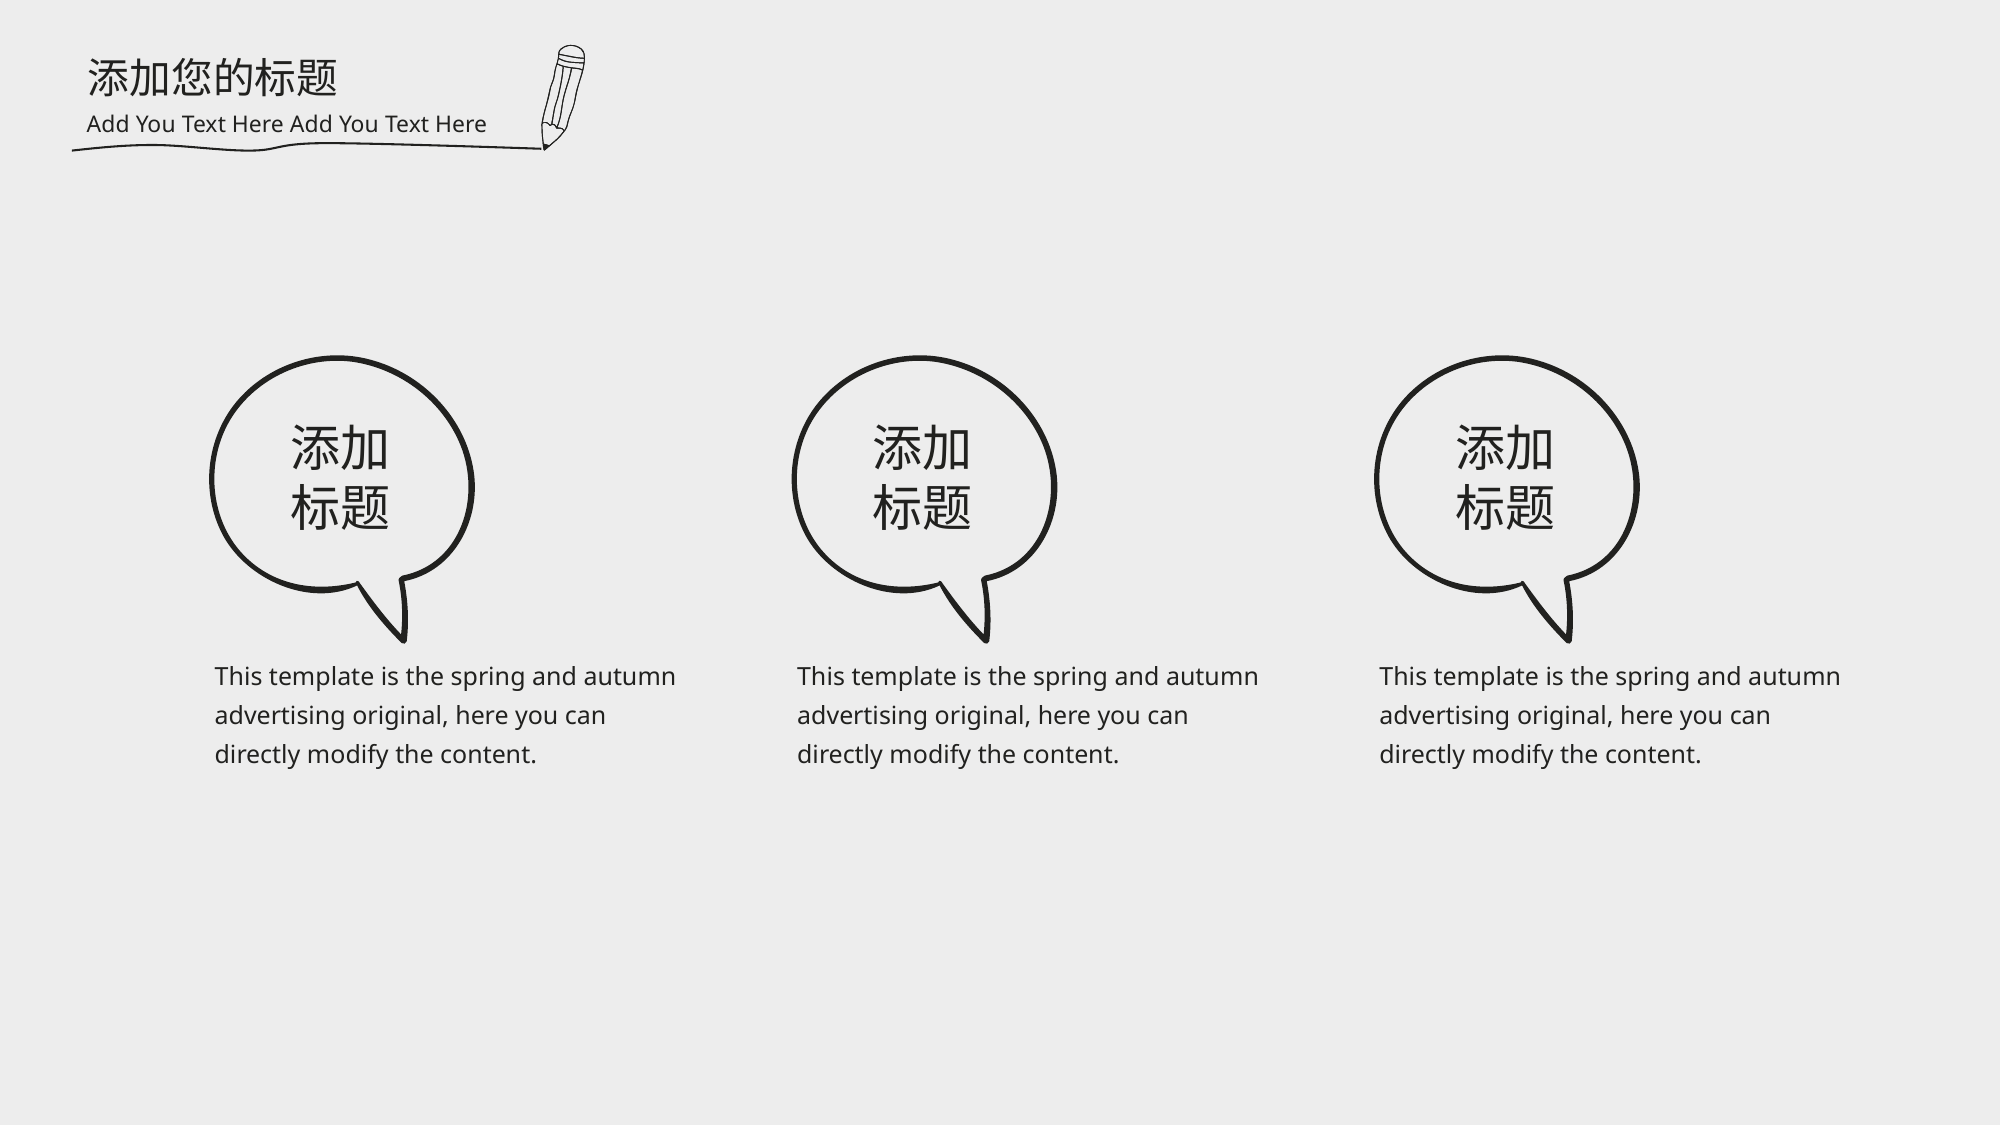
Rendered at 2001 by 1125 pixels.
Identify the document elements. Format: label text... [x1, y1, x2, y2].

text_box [509, 75, 617, 120]
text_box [199, 345, 706, 778]
text_box Add You Text Here Add You Text Here [71, 93, 542, 145]
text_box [782, 345, 1289, 778]
text_box 添加您的标题 [73, 44, 354, 93]
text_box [1364, 345, 1871, 778]
text_box [71, 142, 542, 152]
